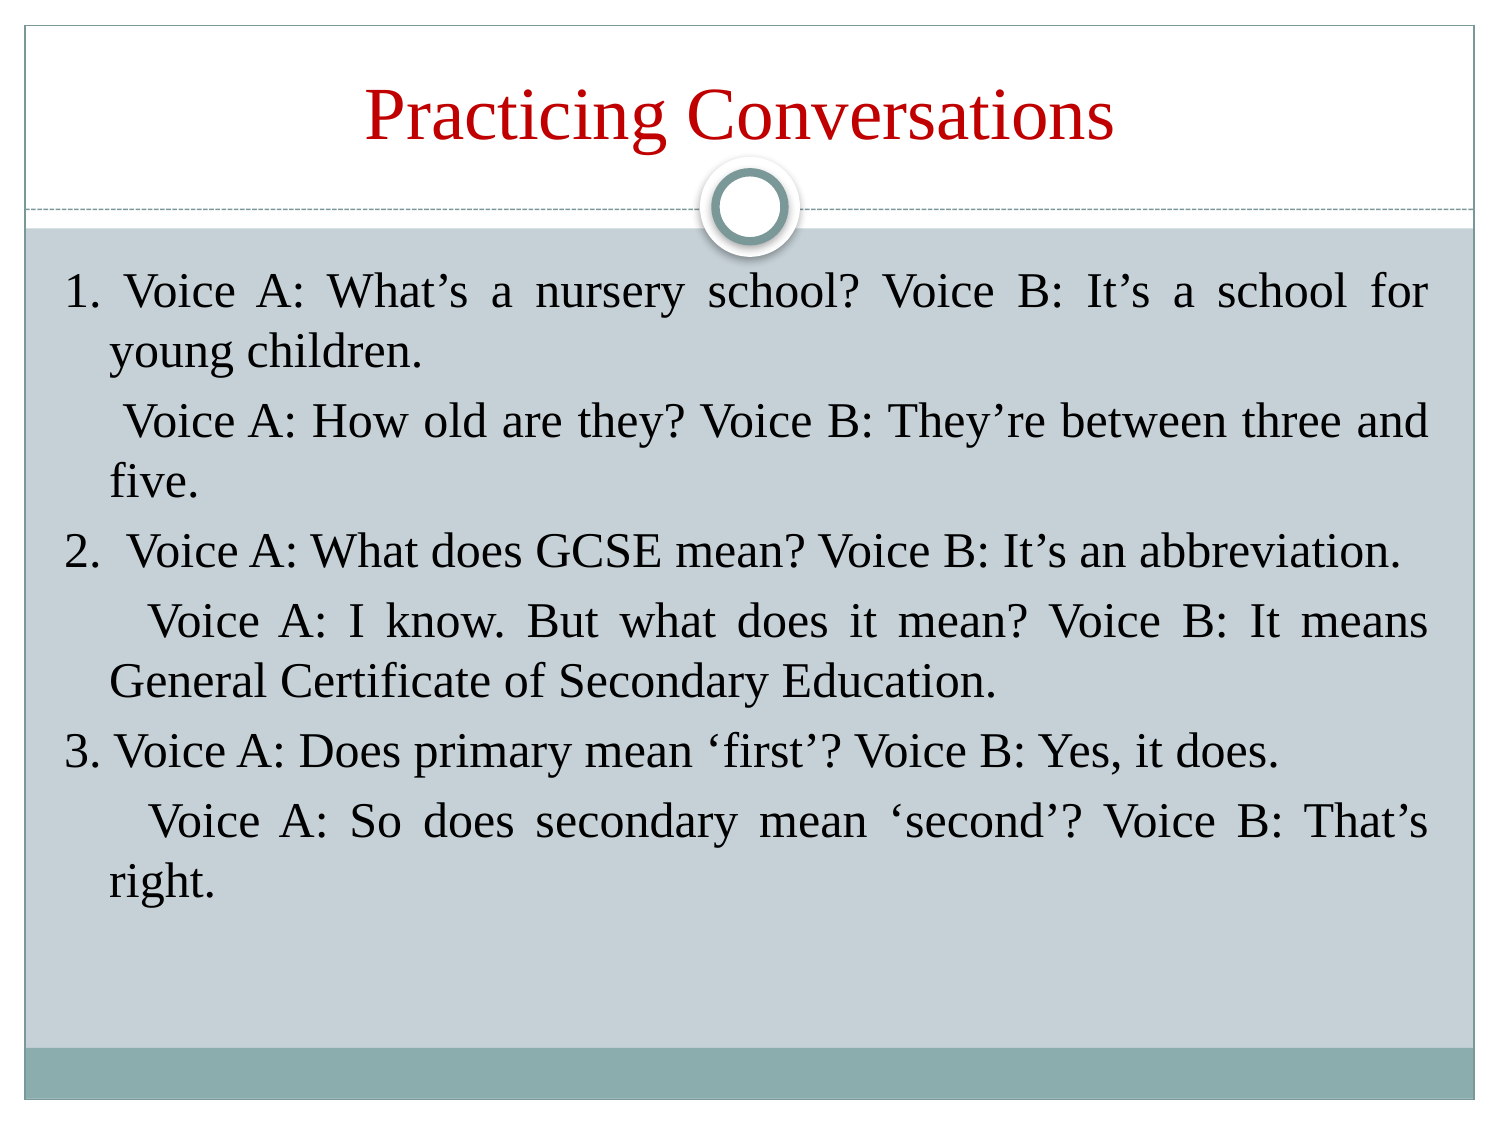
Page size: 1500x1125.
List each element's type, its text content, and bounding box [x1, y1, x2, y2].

title Practicing Conversations [49, 37, 1450, 162]
list 1. Voice A: What’s a nursery school? Voice B: It’s a school for young children. Voice A: How old are they? Voice B: They’re between three and five. 2. Voice A: What does GCSE mean? Voice B: It’s an abbreviation. Voice A: I know. But what does it mean? Voice B: It means General Certificate of Secondary Education. 3. Voice A: Does primary mean ‘first’? Voice B: Yes, it does. Voice A: So does secondary mean ‘second’? Voice B: That’s right. [49, 250, 1445, 1001]
